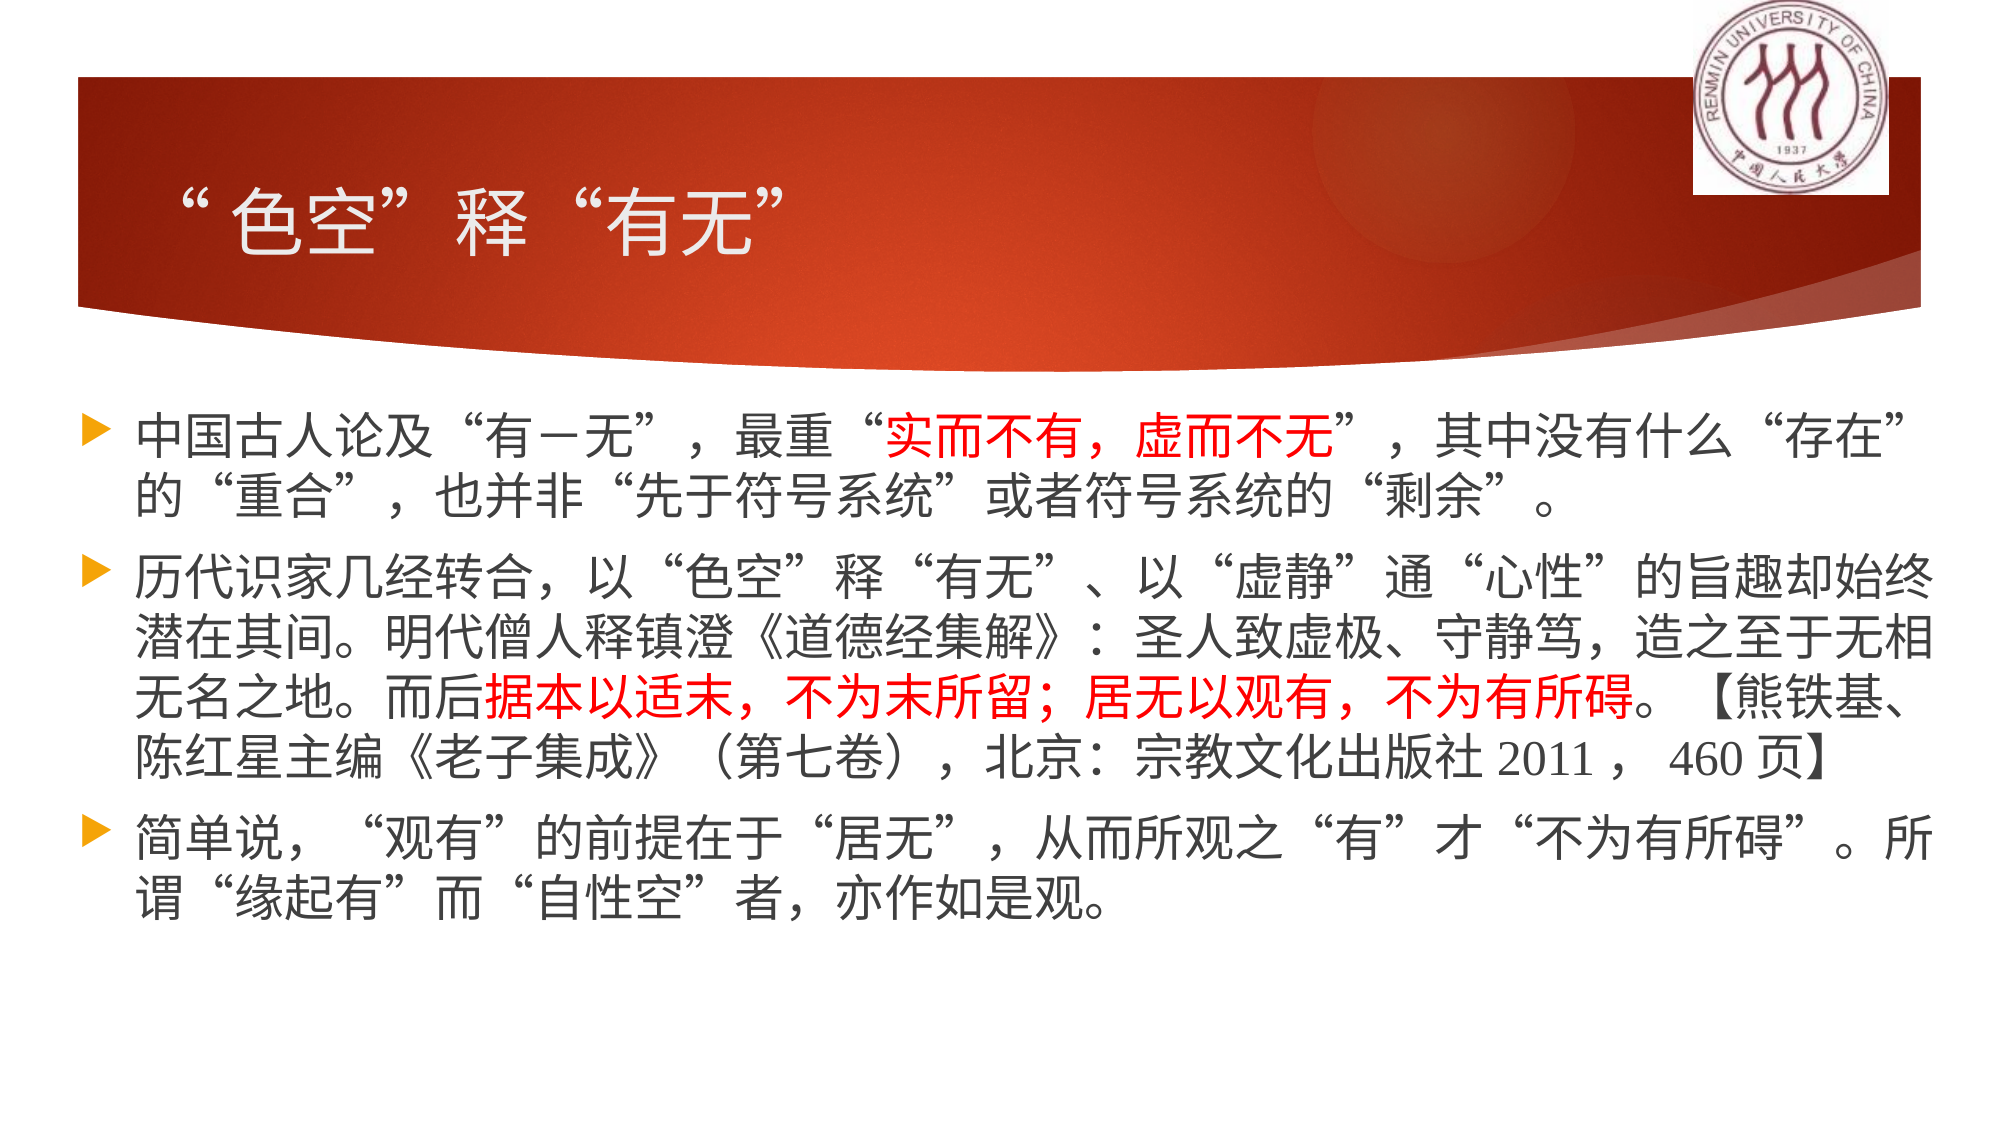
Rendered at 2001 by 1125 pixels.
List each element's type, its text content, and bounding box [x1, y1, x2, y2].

title “色空”释“有无” [121, 138, 1694, 303]
picture [1693, 0, 1890, 196]
list 中国古人论及“有－无”，最重“实而不有，虚而不无”，其中没有什么“存在”的“重合”，也并非“先于符号系统”或者符号系统的“剩余”。 历代识家几经转合，以“色空”释“有无”、以“虚静”通“心性”的旨趣却始终潜在其间。明代僧人释镇澄《道德经集解》：圣人致虚极、守静笃，造之至于无相无名之地。而后据本以适末，不为末所留；居无以观有，不为有所碍。【熊铁基、陈红星主编《老子集成》（第七卷），北京：宗教文化出版社2011，460页】 简单说，“观有”的前提在于“居无”，从而所观之“有”才“不为有所碍”。所谓“缘起有”而“自性空”者，亦作如是观。 [63, 397, 1972, 958]
